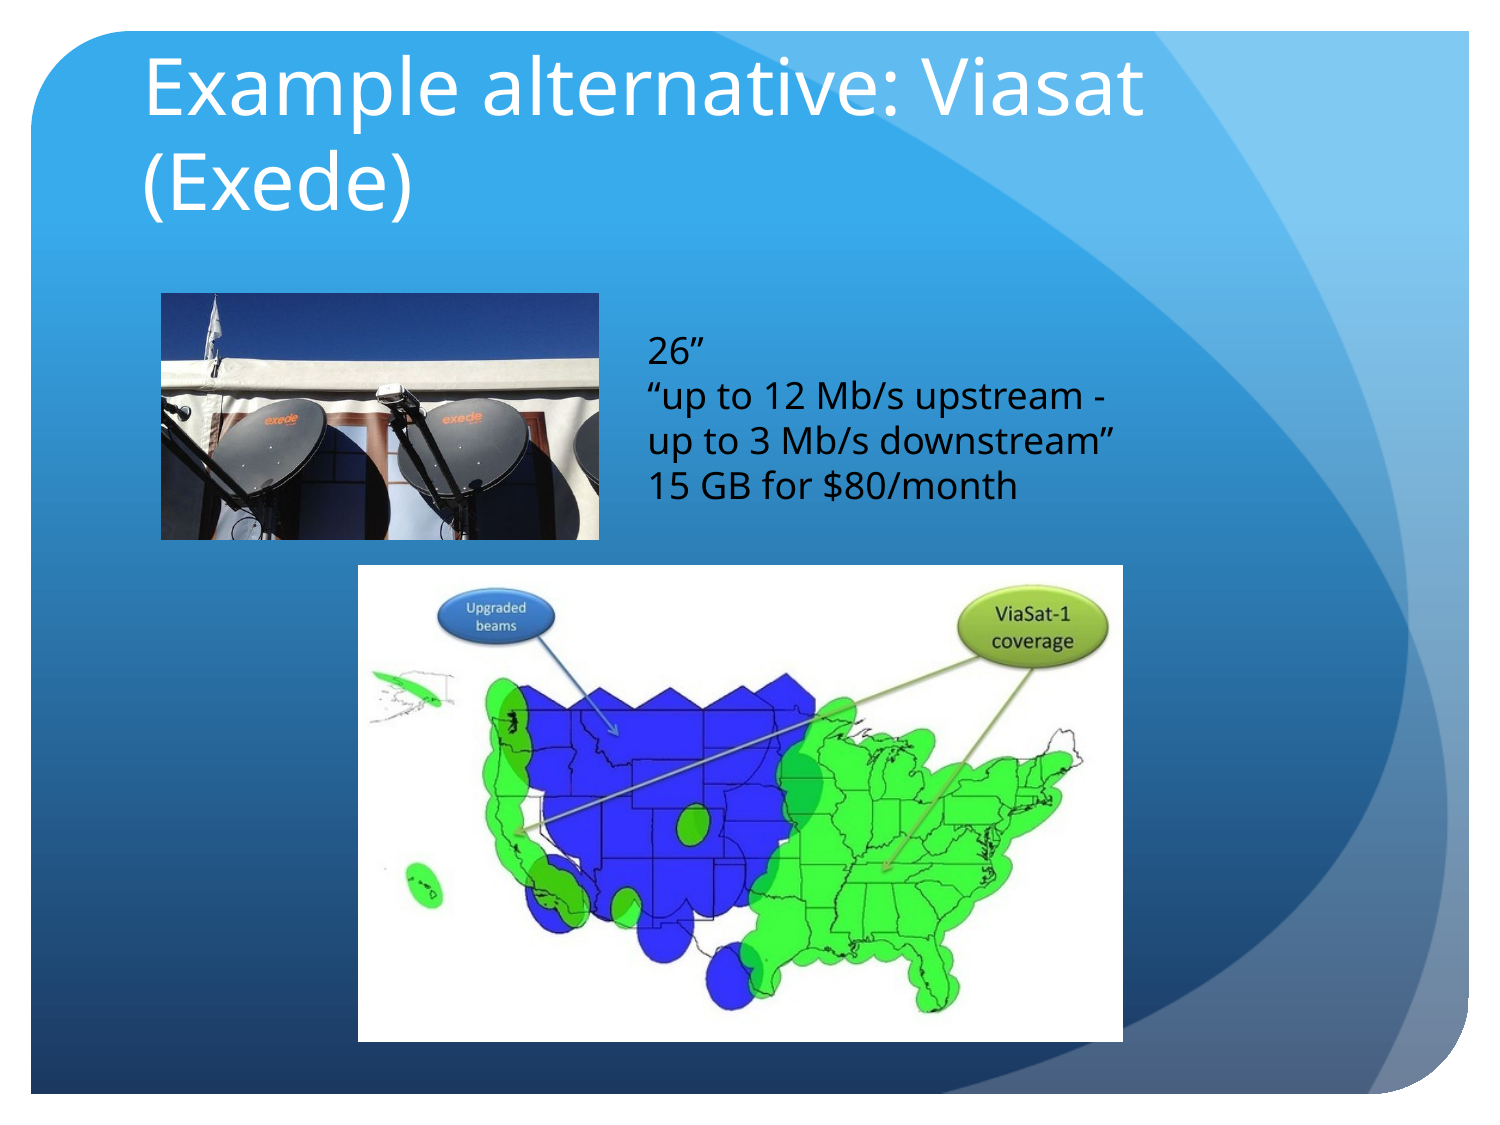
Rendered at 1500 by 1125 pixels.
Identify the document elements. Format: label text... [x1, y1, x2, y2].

title Example alternative: Viasat (Exede) [127, 62, 1372, 234]
text_box 26” “up to 12 Mb/s upstream - up to 3 Mb/s downstream” 15 GB for $80/month [632, 319, 1129, 515]
picture [24, 30, 1473, 1094]
